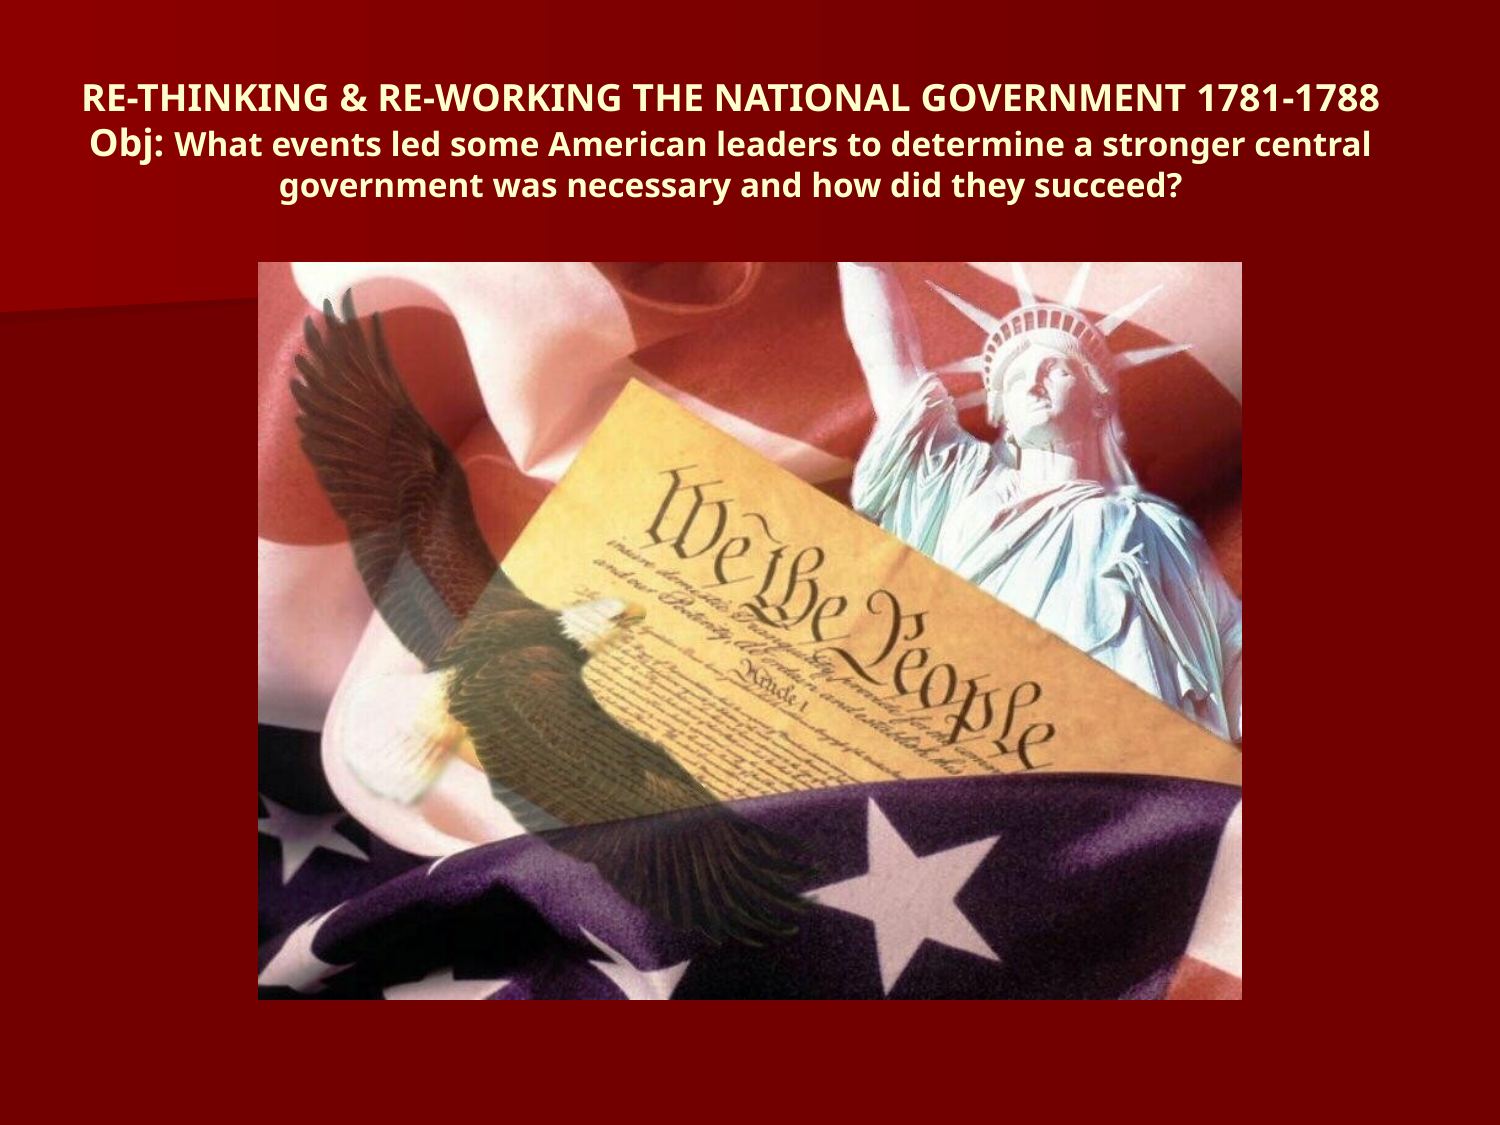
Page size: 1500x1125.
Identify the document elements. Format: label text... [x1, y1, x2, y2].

title RE-THINKING & RE-WORKING THE NATIONAL GOVERNMENT 1781-1788 Obj: What events led some American leaders to determine a stronger central government was necessary and how did they succeed? [12, 44, 1451, 233]
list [258, 262, 1242, 1001]
